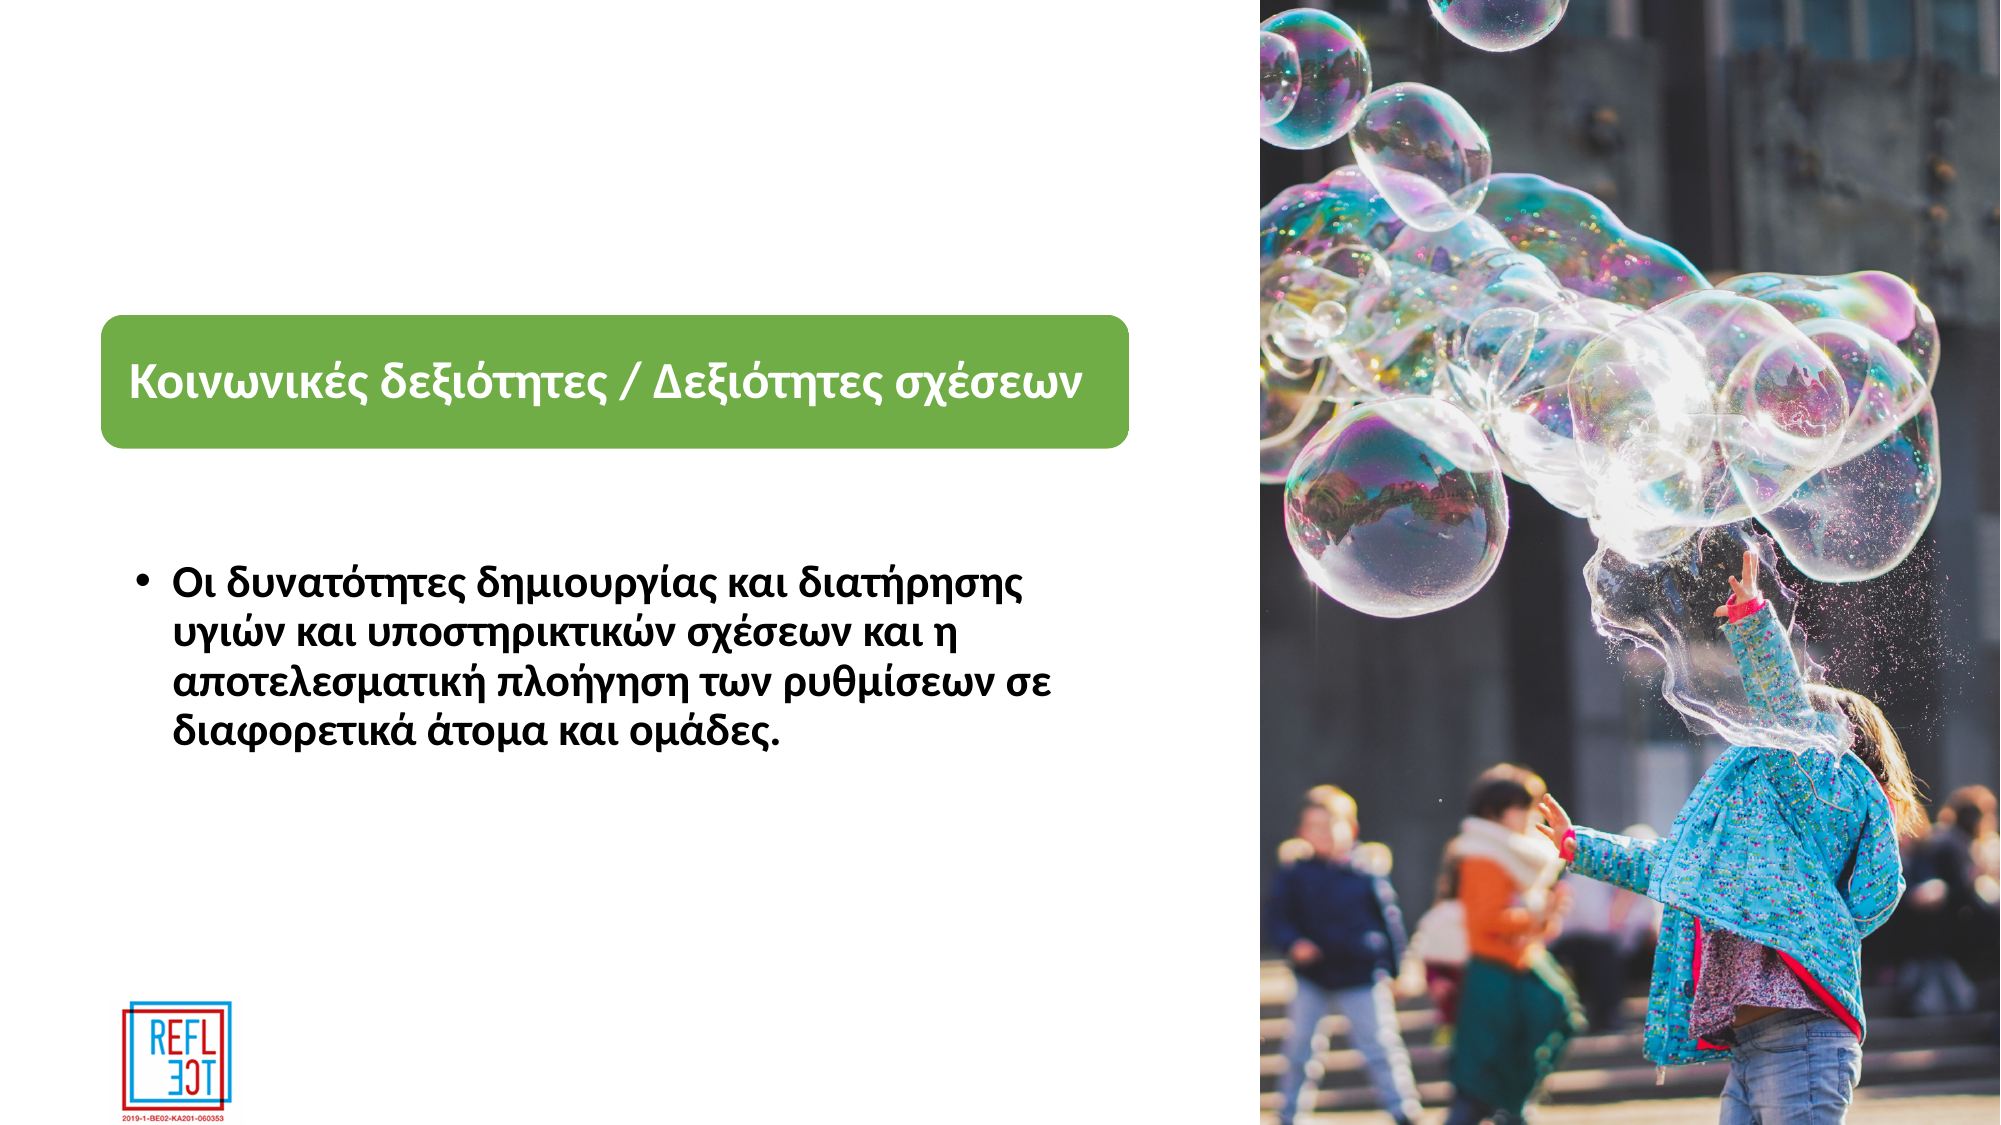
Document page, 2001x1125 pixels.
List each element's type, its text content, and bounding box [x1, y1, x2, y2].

picture [107, 1014, 245, 1125]
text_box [100, 314, 1130, 449]
picture [1260, 0, 2000, 1125]
list Οι δυνατότητες δημιουργίας και διατήρησης υγιών και υποστηρικτικών σχέσεων και η αποτελεσματική πλοήγηση των ρυθμίσεων σε διαφορετικά άτομα και ομάδες. [100, 550, 1130, 1014]
